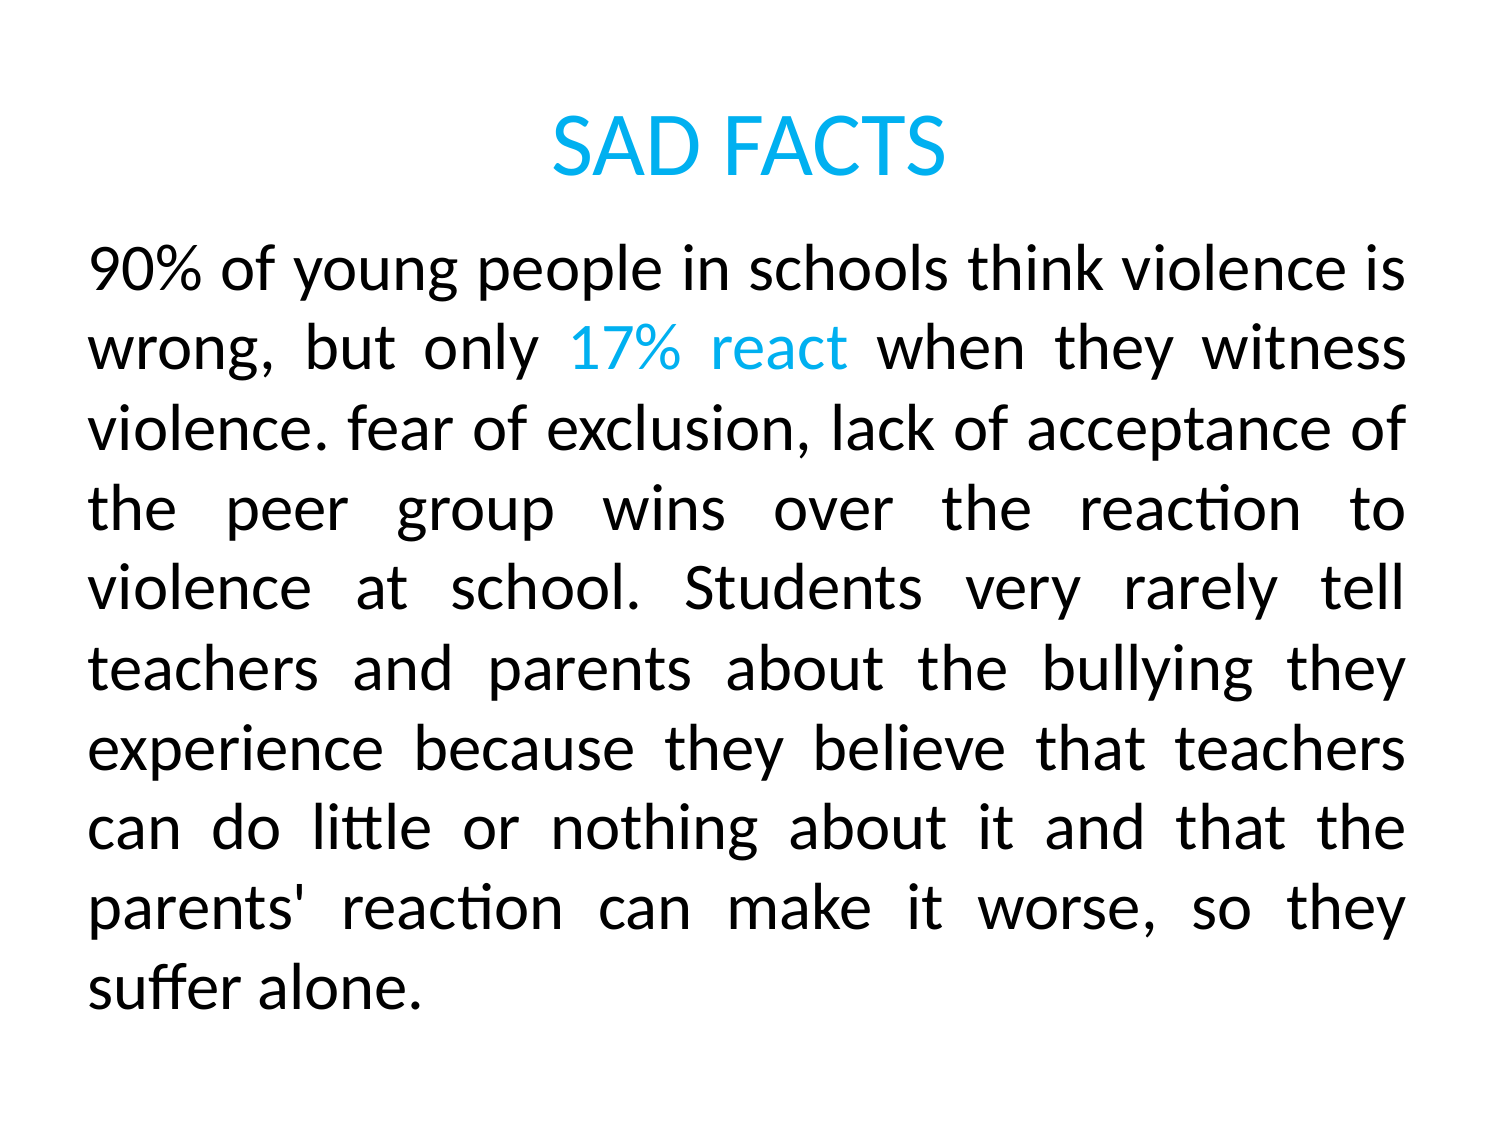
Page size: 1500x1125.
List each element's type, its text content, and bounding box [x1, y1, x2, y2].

title SAD FACTS [75, 45, 1425, 233]
list 90% of young people in schools think violence is wrong, but only 17% react when they witness violence. fear of exclusion, lack of acceptance of the peer group wins over the reaction to violence at school. Students very rarely tell teachers and parents about the bullying they experience because they believe that teachers can do little or nothing about it and that the parents' reaction can make it worse, so they suffer alone. [72, 215, 1423, 959]
